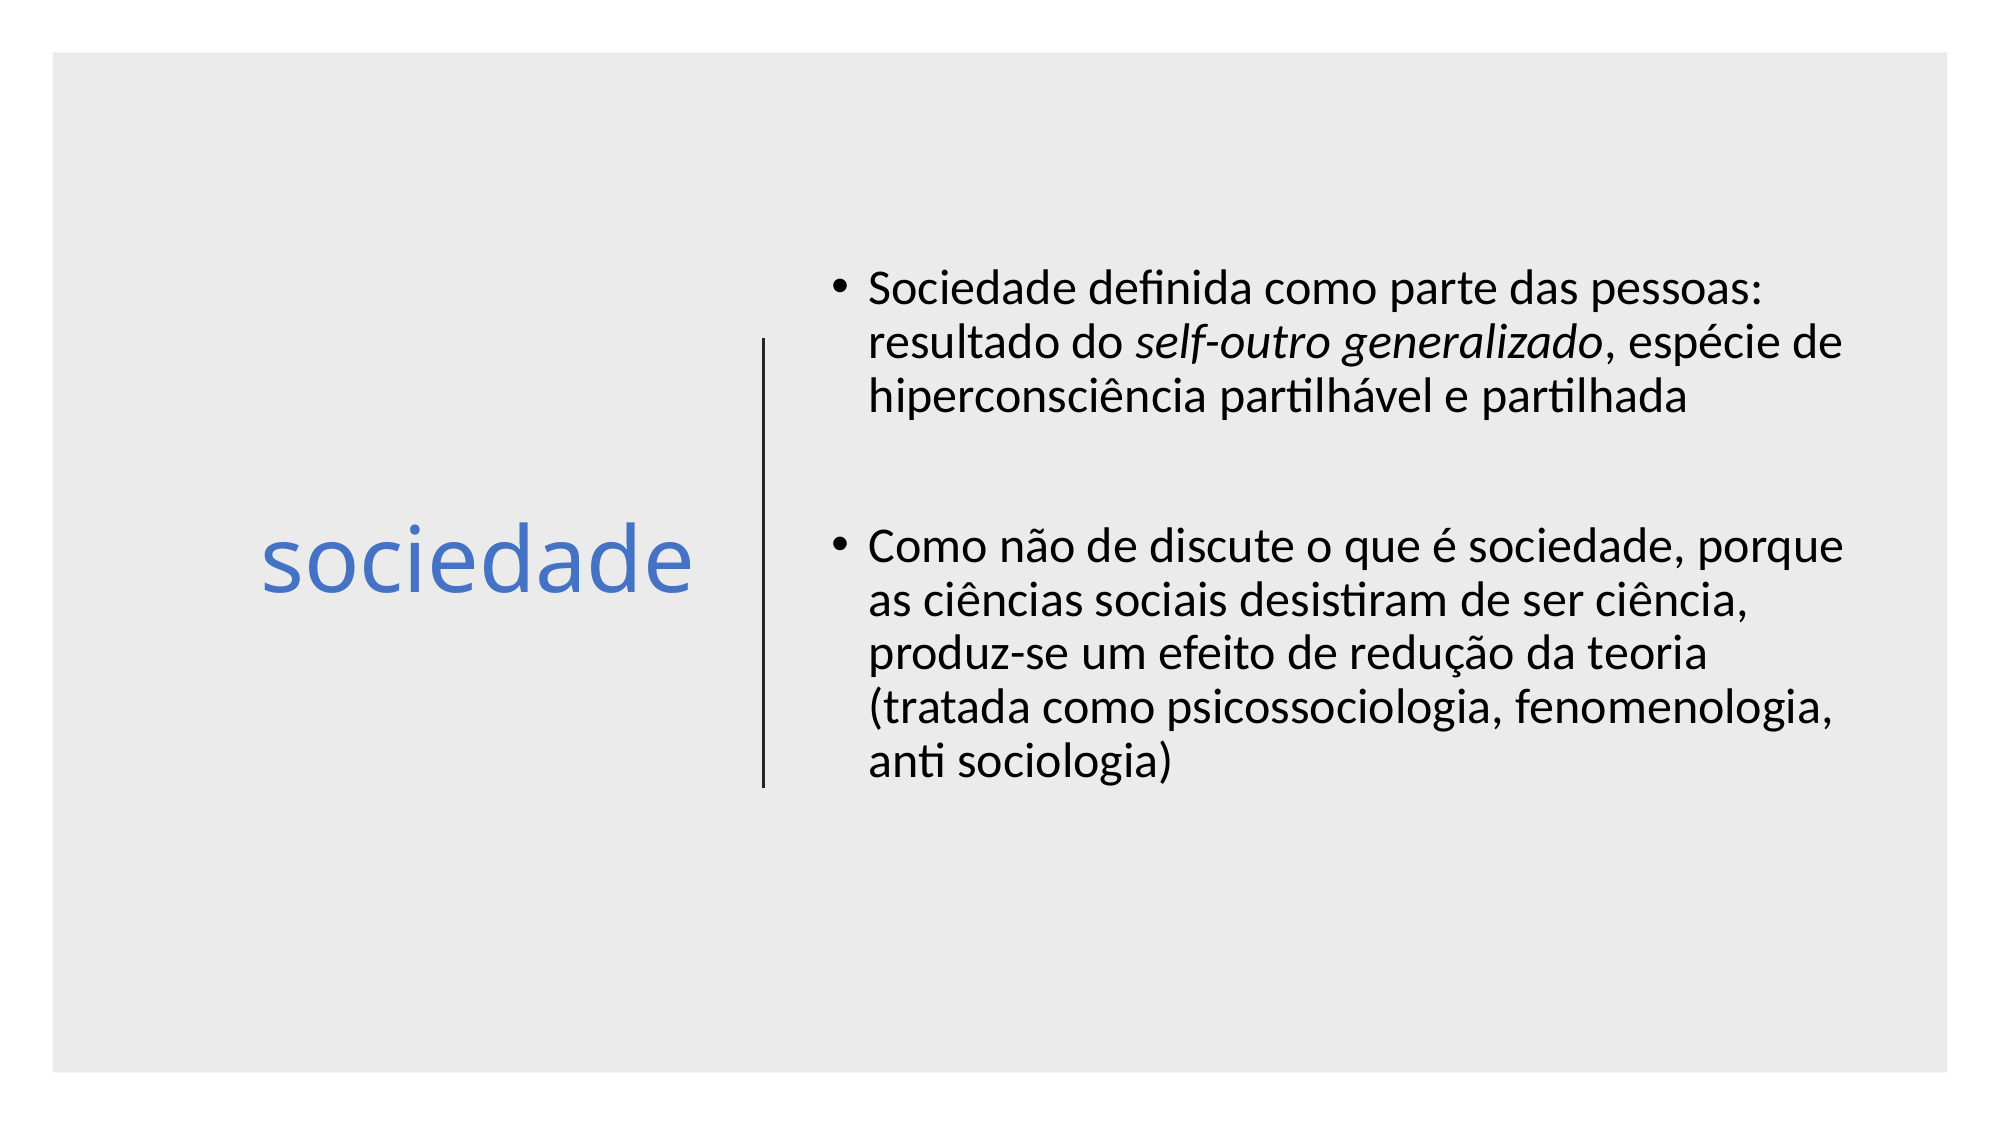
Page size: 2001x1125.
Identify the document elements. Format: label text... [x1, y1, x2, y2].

text_box [52, 51, 1948, 1073]
list Sociedade definida como parte das pessoas: resultado do self-outro generalizado, espécie de hiperconsciência partilhável e partilhada Como não de discute o que é sociedade, porque as ciências sociais desistiram de ser ciência, produz-se um efeito de redução da teoria (tratada como psicossociologia, fenomenologia, anti sociologia) [816, 158, 1863, 967]
title sociedade [137, 158, 711, 967]
